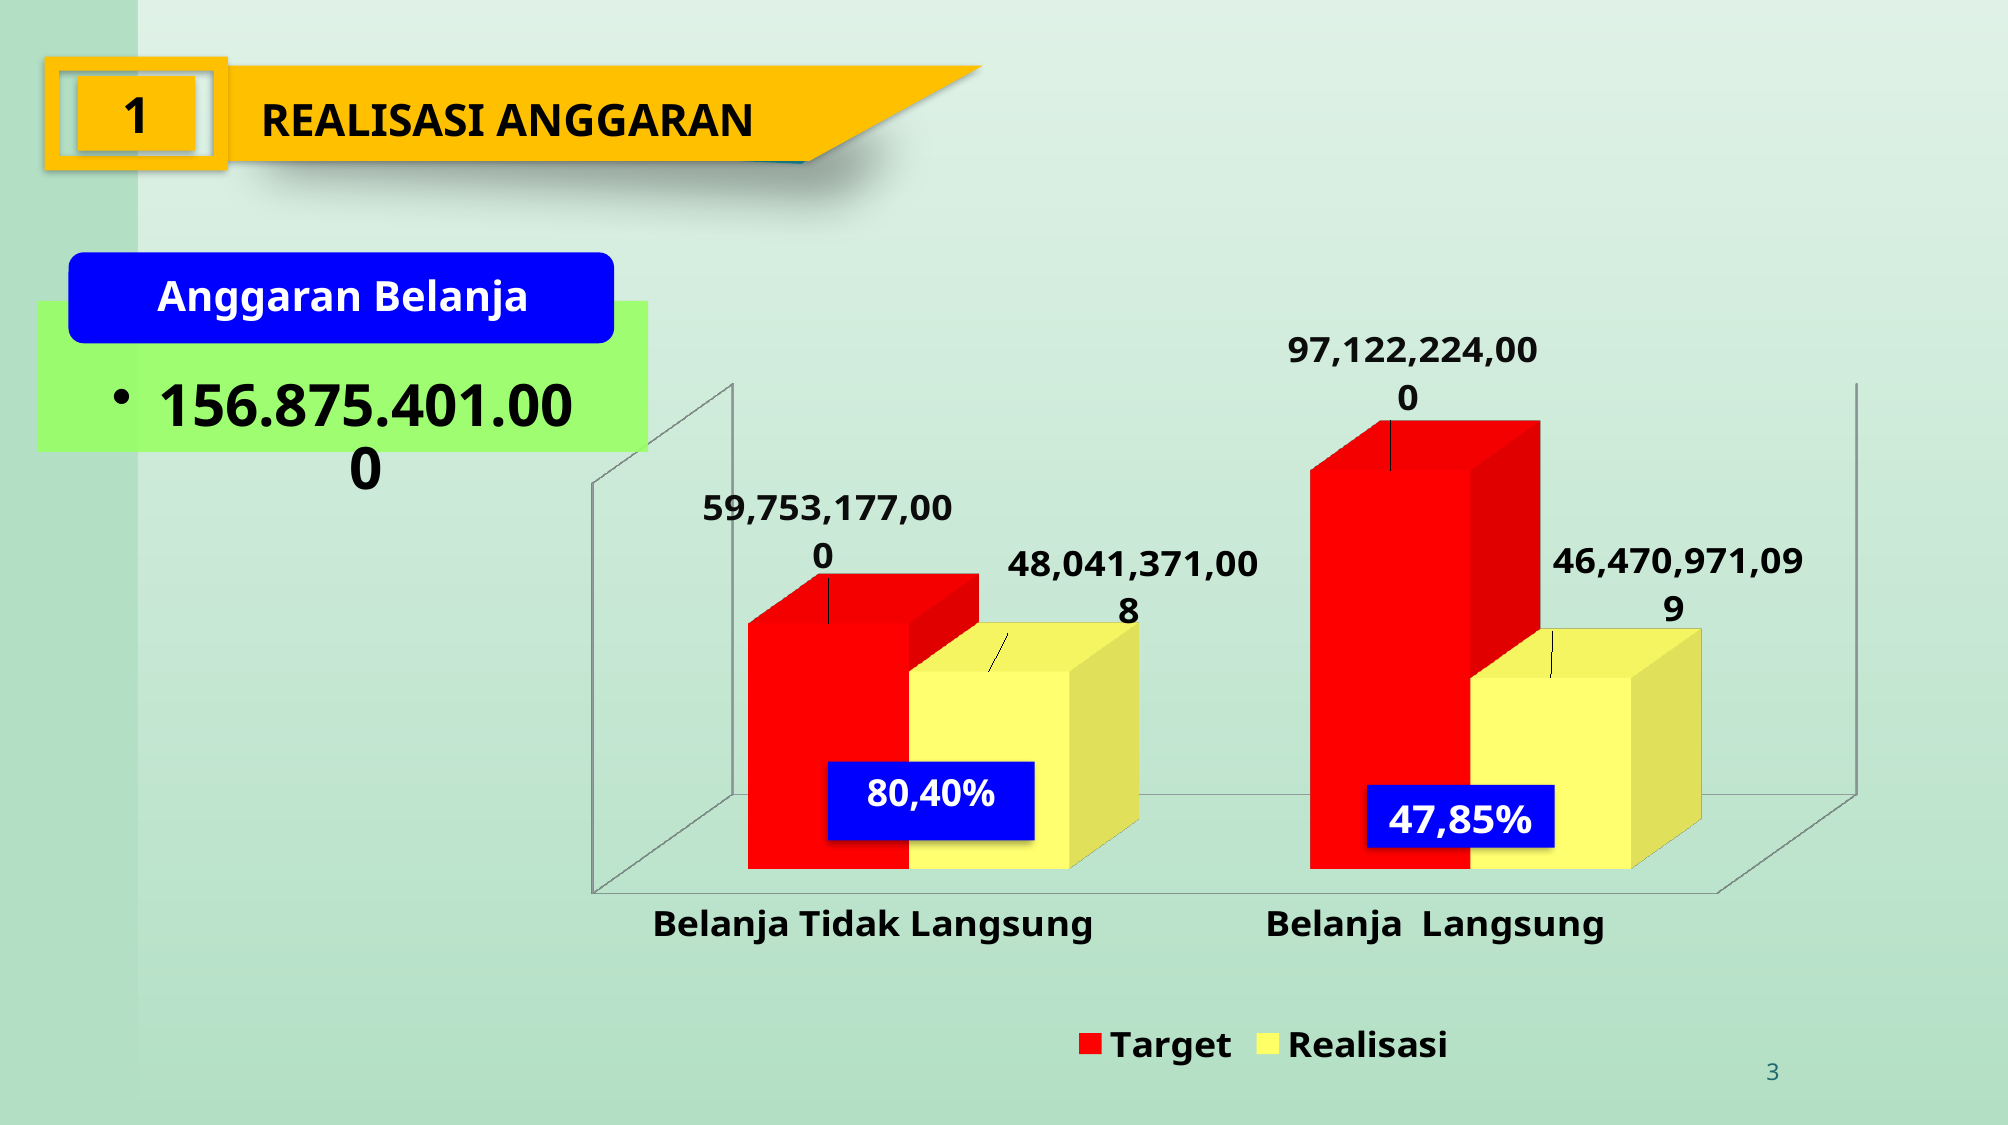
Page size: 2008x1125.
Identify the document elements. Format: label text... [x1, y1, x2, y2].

slide_number 3 [1326, 1075, 1795, 1103]
chart [578, 276, 1949, 1075]
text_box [44, 56, 983, 171]
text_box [37, 209, 817, 548]
